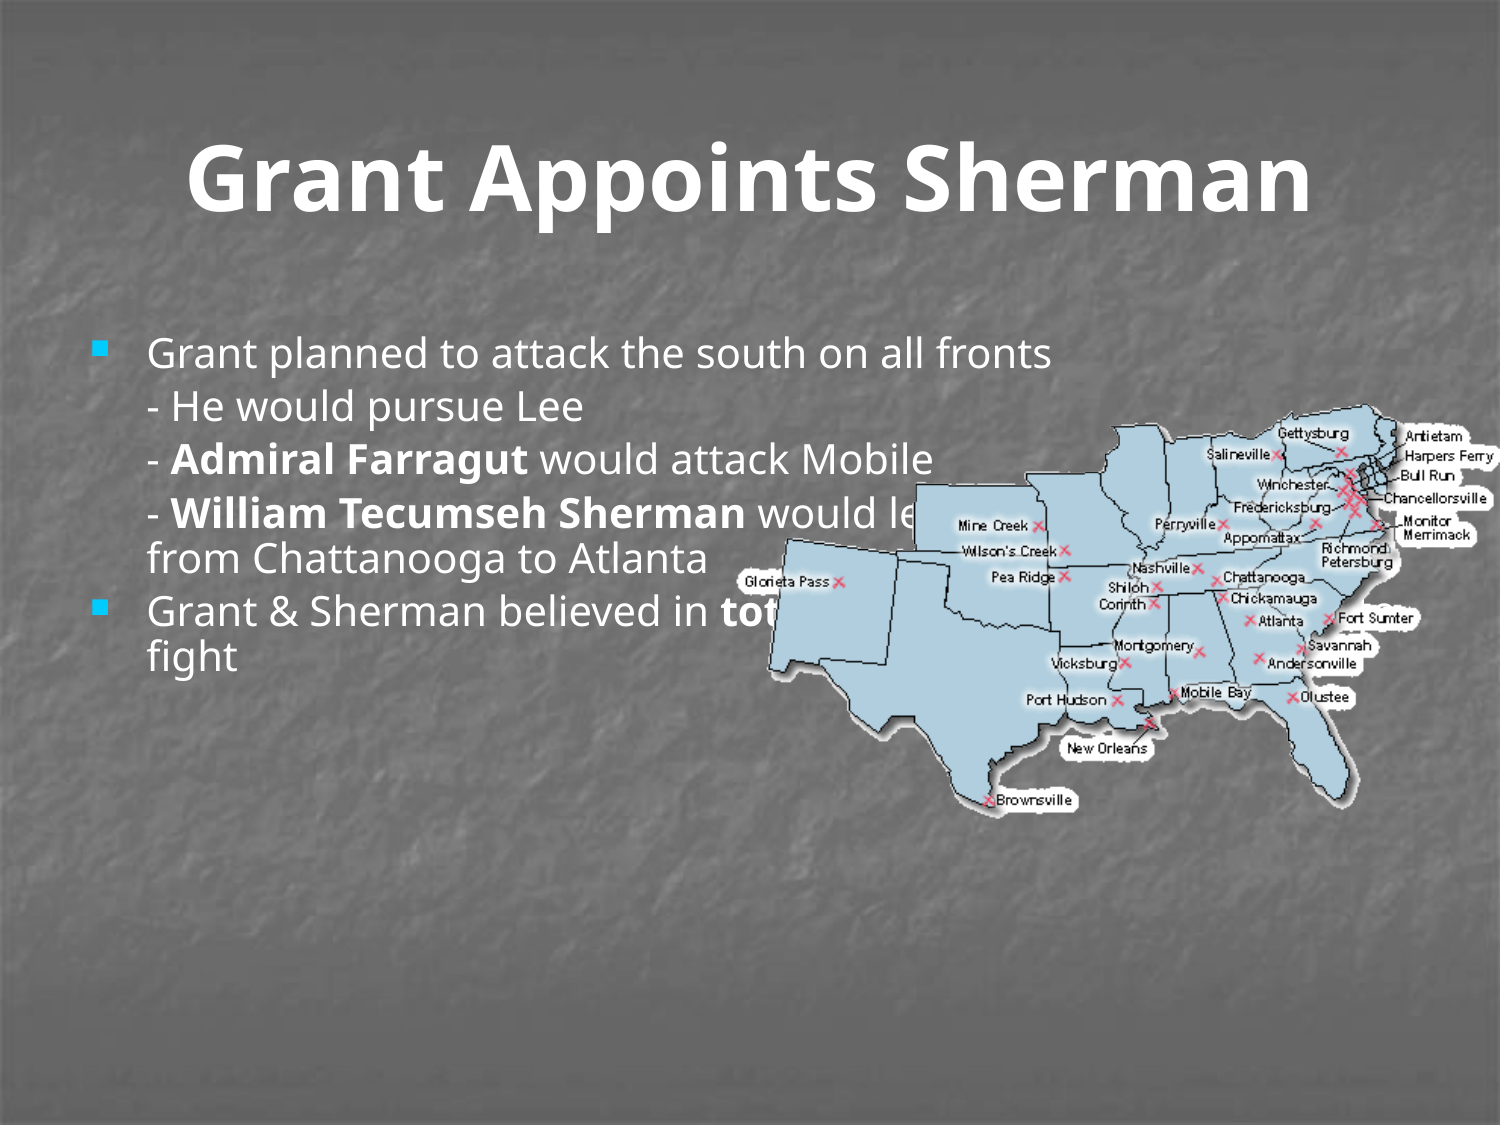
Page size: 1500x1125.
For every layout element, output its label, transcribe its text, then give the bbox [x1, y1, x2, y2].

list Grant planned to attack the south on all fronts - He would pursue Lee - Admiral Farragut would attack Mobile - William Tecumseh Sherman would lead an army southeast from Chattanooga to Atlanta Grant & Sherman believed in total war to destroy South’s will to fight [74, 324, 1426, 1001]
picture [699, 402, 1500, 831]
title Grant Appoints Sherman [74, 62, 1426, 288]
